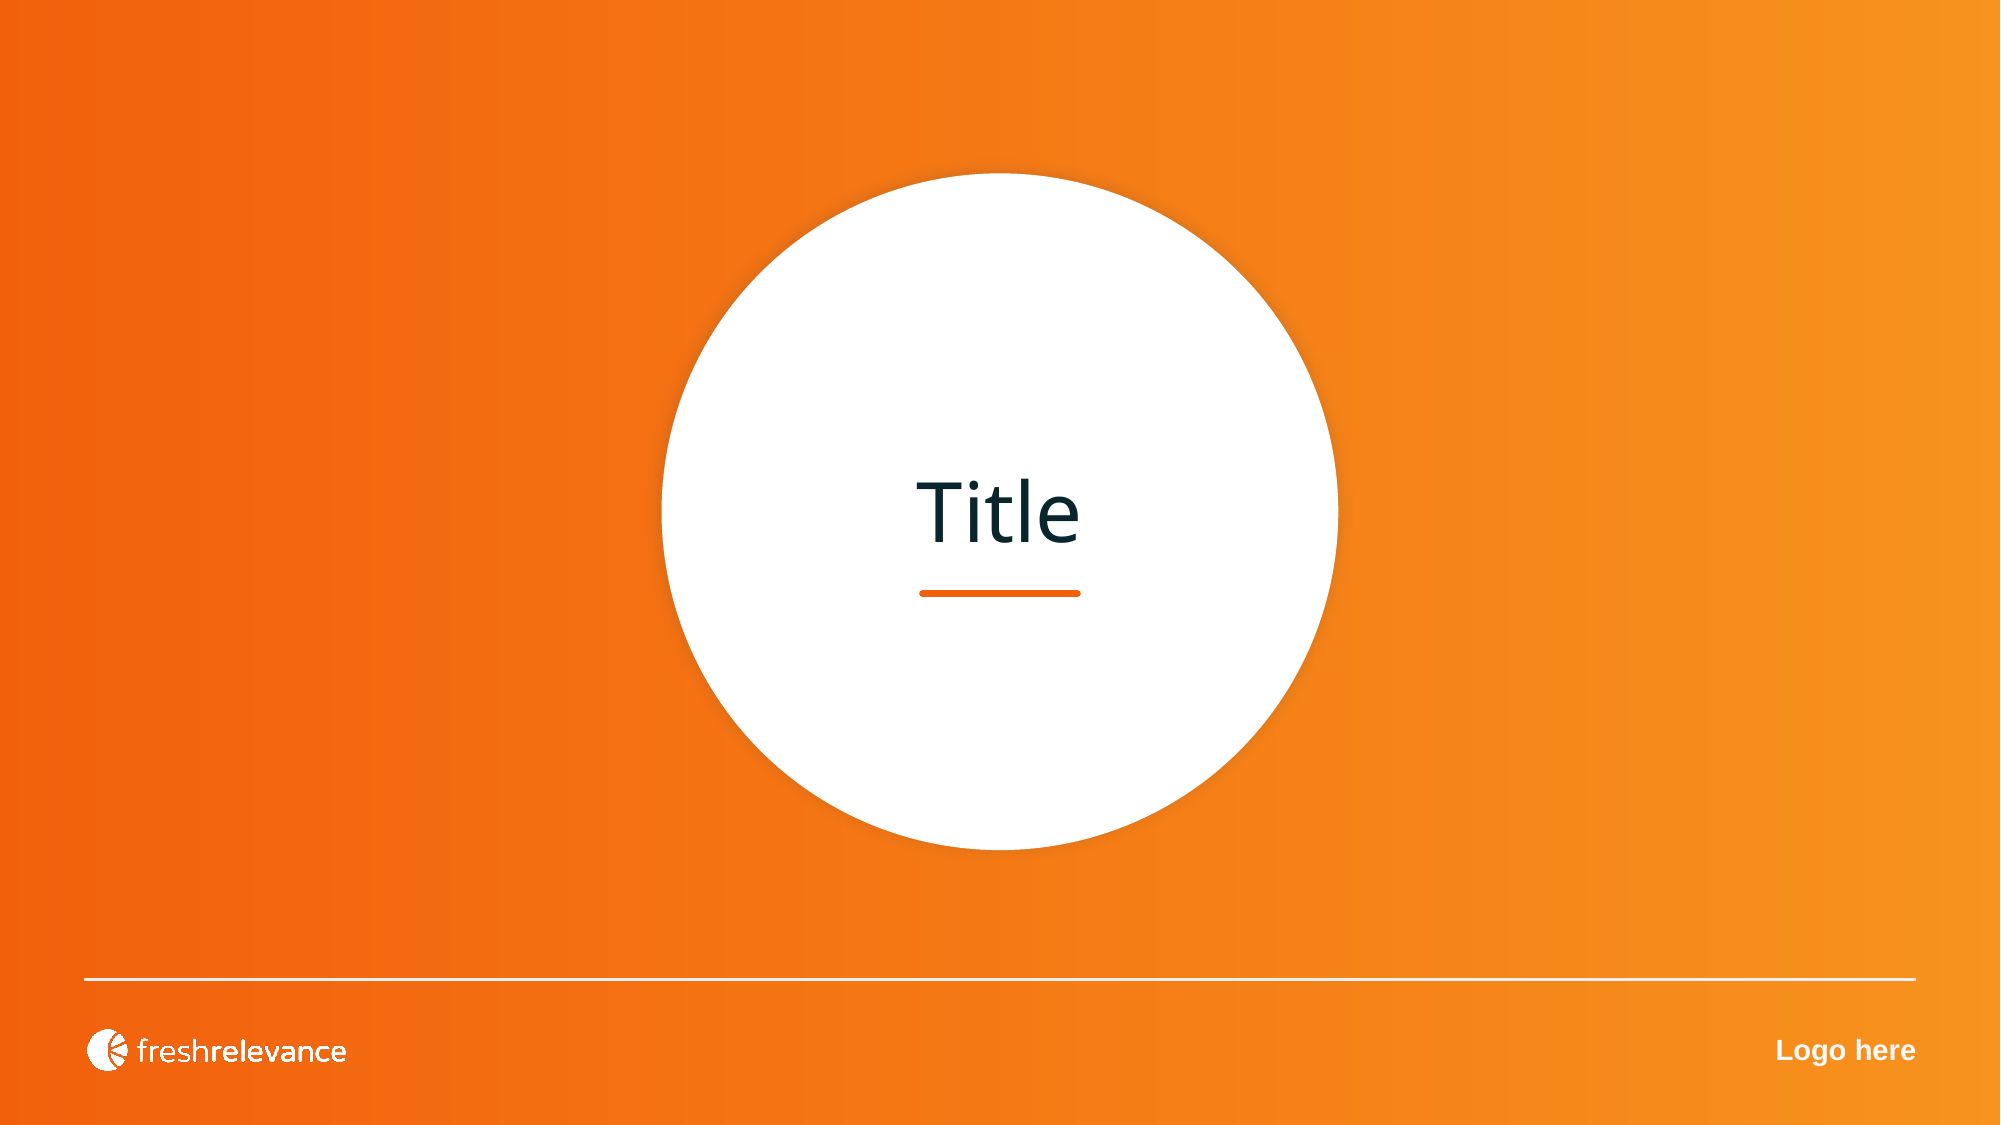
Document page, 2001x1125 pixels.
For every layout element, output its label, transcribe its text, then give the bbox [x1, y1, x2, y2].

text_box [700, 669, 1300, 851]
text_box Logo here [1923, 1023, 1932, 1074]
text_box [84, 979, 1916, 1071]
text_box Title [623, 451, 1377, 669]
text_box [0, 0, 2000, 1125]
text_box [667, 173, 1333, 451]
